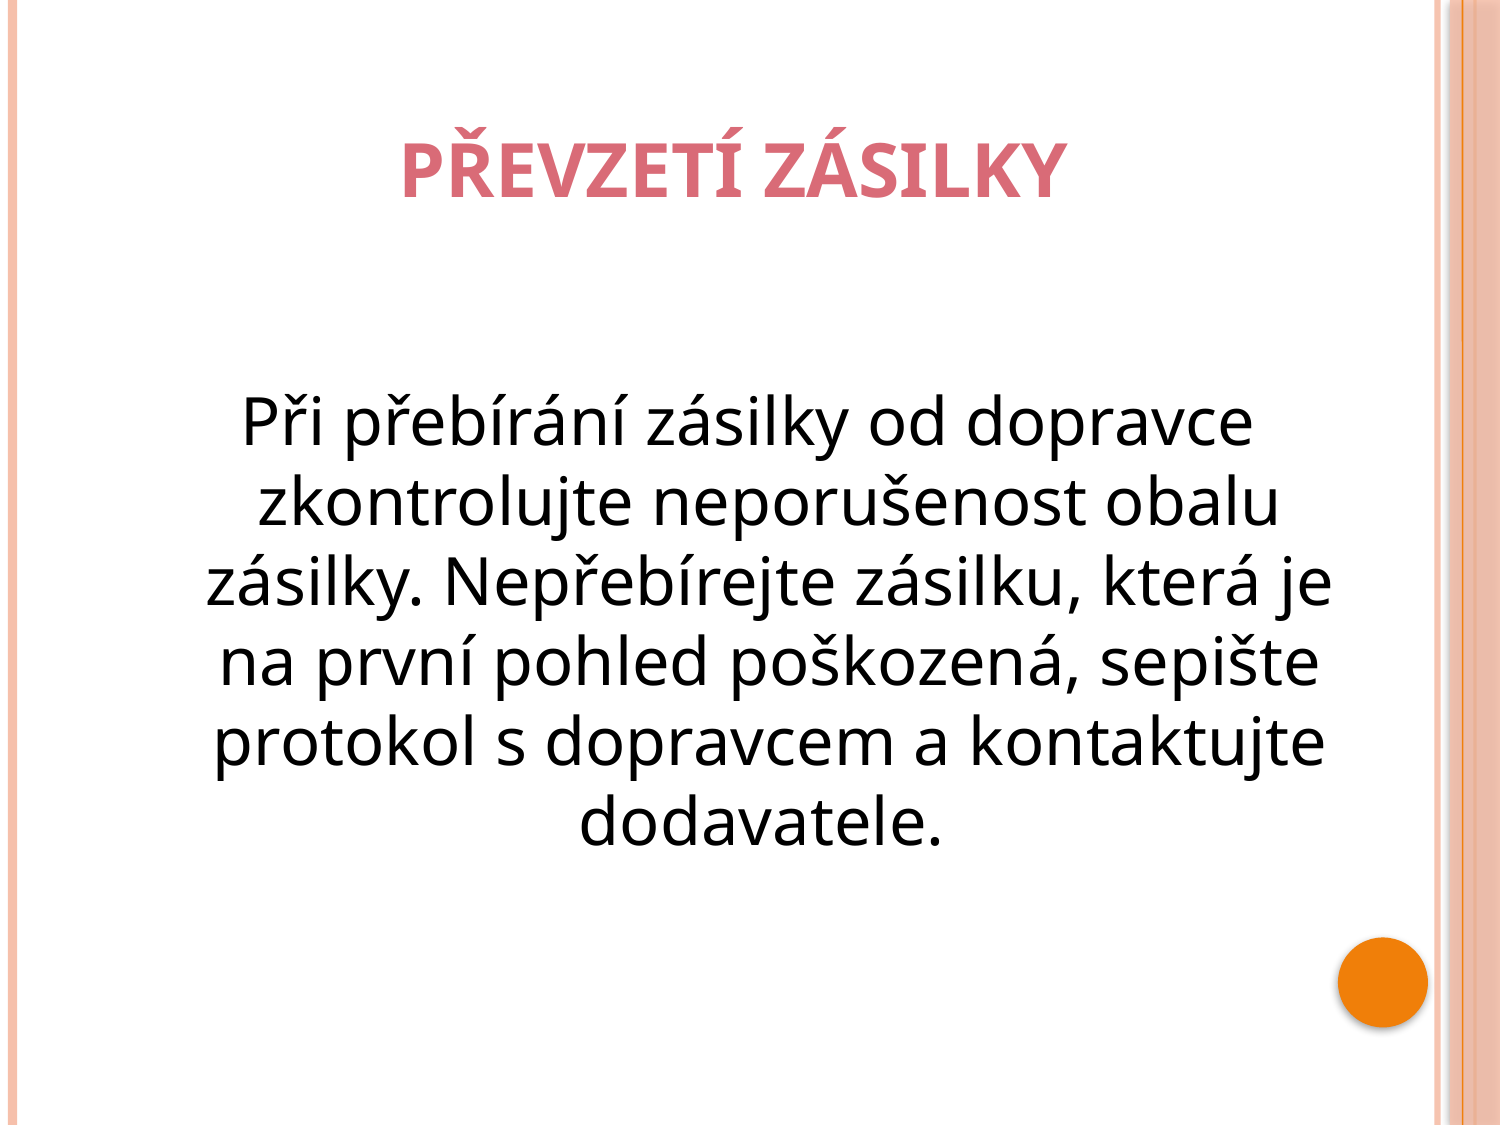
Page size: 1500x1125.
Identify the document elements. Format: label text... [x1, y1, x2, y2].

title Převzetí zásilky [135, 30, 1312, 220]
list Při přebírání zásilky od dopravce zkontrolujte neporušenost obalu zásilky. Nepřebírejte zásilku, která je na první pohled poškozená, sepište protokol s dopravcem a kontaktujte dodavatele. [123, 278, 1373, 1051]
